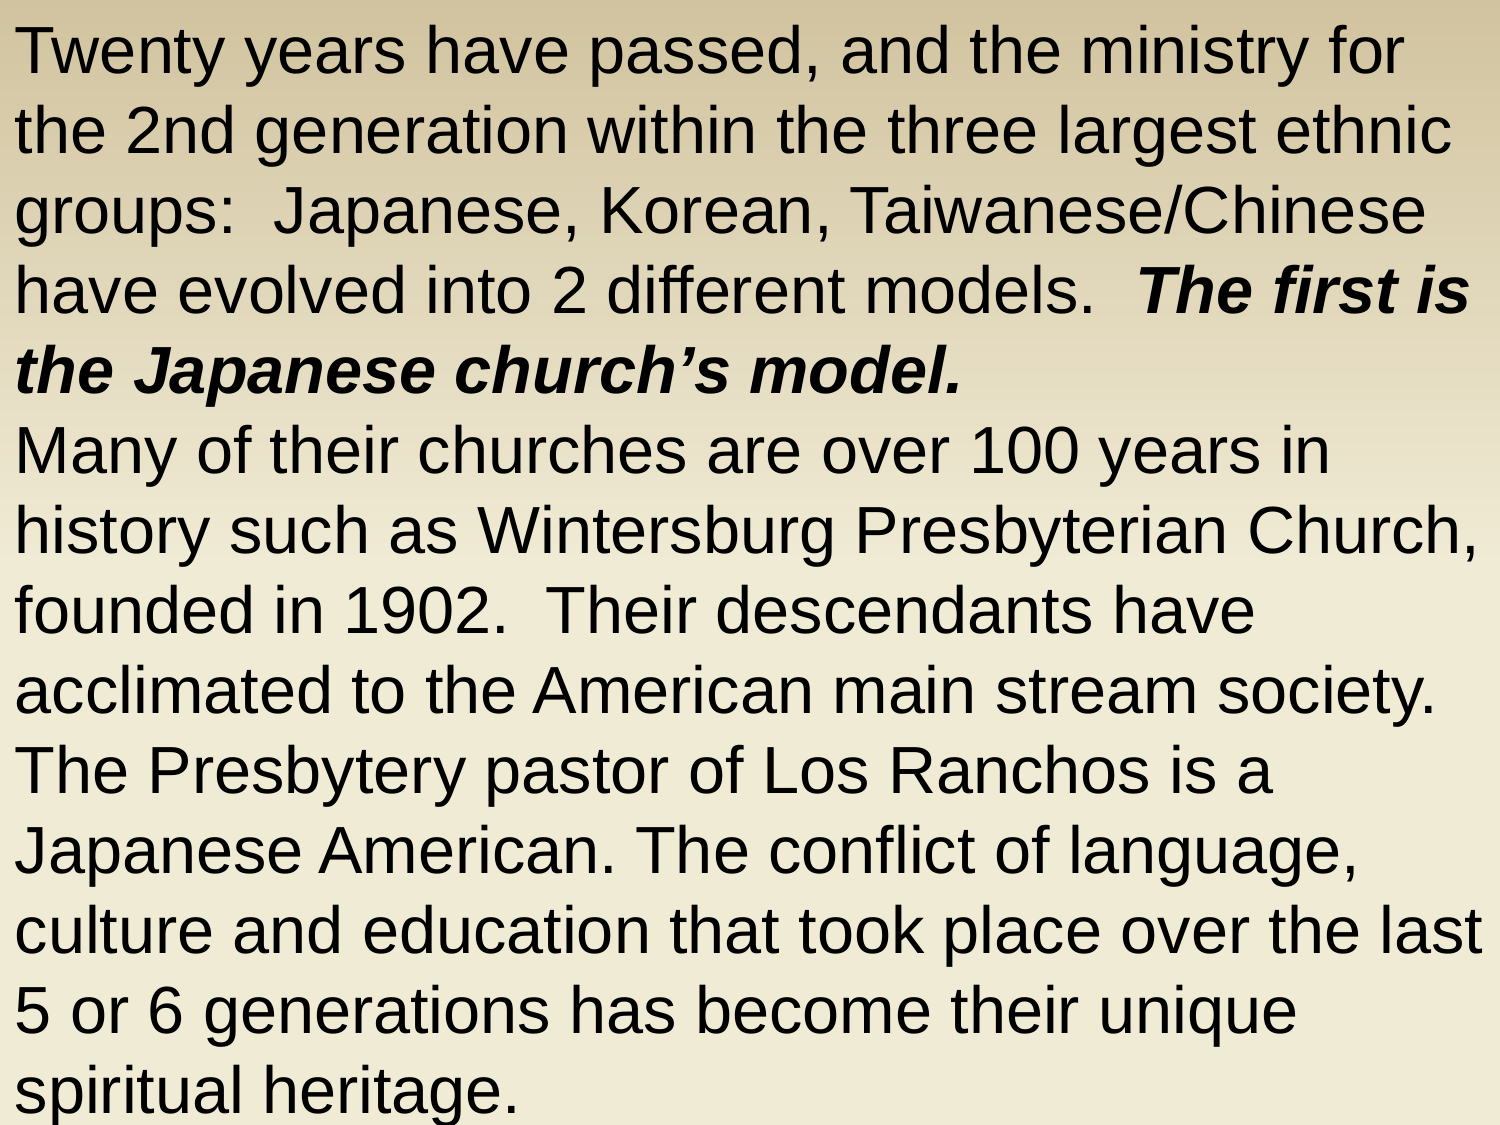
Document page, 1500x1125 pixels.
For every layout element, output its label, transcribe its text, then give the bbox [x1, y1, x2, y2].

text_box Twenty years have passed, and the ministry for the 2nd generation within the three largest ethnic groups: Japanese, Korean, Taiwanese/Chinese have evolved into 2 different models. The first is the Japanese church’s model. Many of their churches are over 100 years in history such as Wintersburg Presbyterian Church, founded in 1902. Their descendants have acclimated to the American main stream society. The Presbytery pastor of Los Ranchos is a Japanese American. The conflict of language, culture and education that took place over the last 5 or 6 generations has become their unique spiritual heritage. [0, 0, 1500, 1125]
